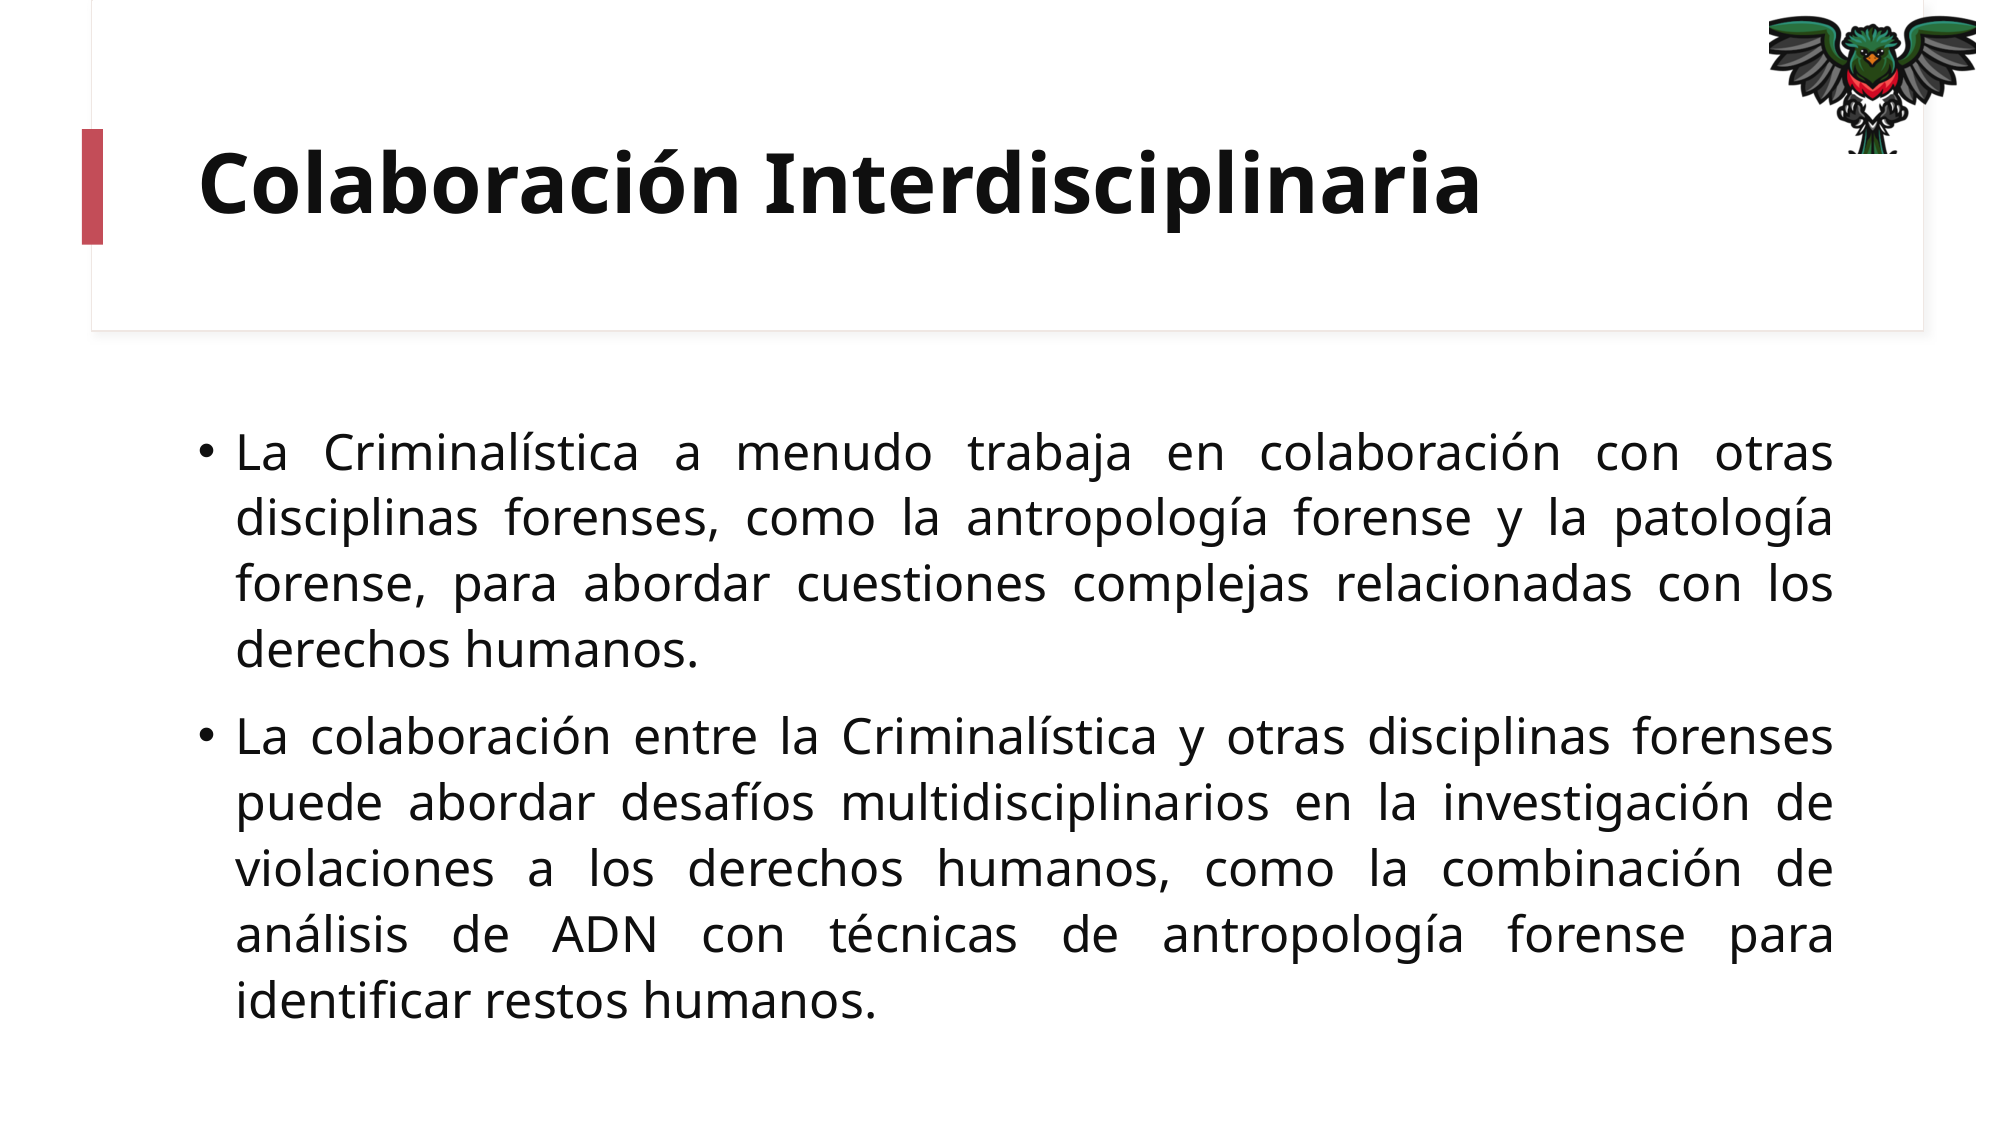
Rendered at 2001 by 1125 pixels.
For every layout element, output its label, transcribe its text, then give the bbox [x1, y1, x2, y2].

picture [1769, 0, 1976, 154]
list La Criminalística a menudo trabaja en colaboración con otras disciplinas forenses, como la antropología forense y la patología forense, para abordar cuestiones complejas relacionadas con los derechos humanos. La colaboración entre la Criminalística y otras disciplinas forenses puede abordar desafíos multidisciplinarios en la investigación de violaciones a los derechos humanos, como la combinación de análisis de ADN con técnicas de antropología forense para identificar restos humanos. [183, 406, 1851, 1013]
title Colaboración Interdisciplinaria [183, 90, 1851, 284]
